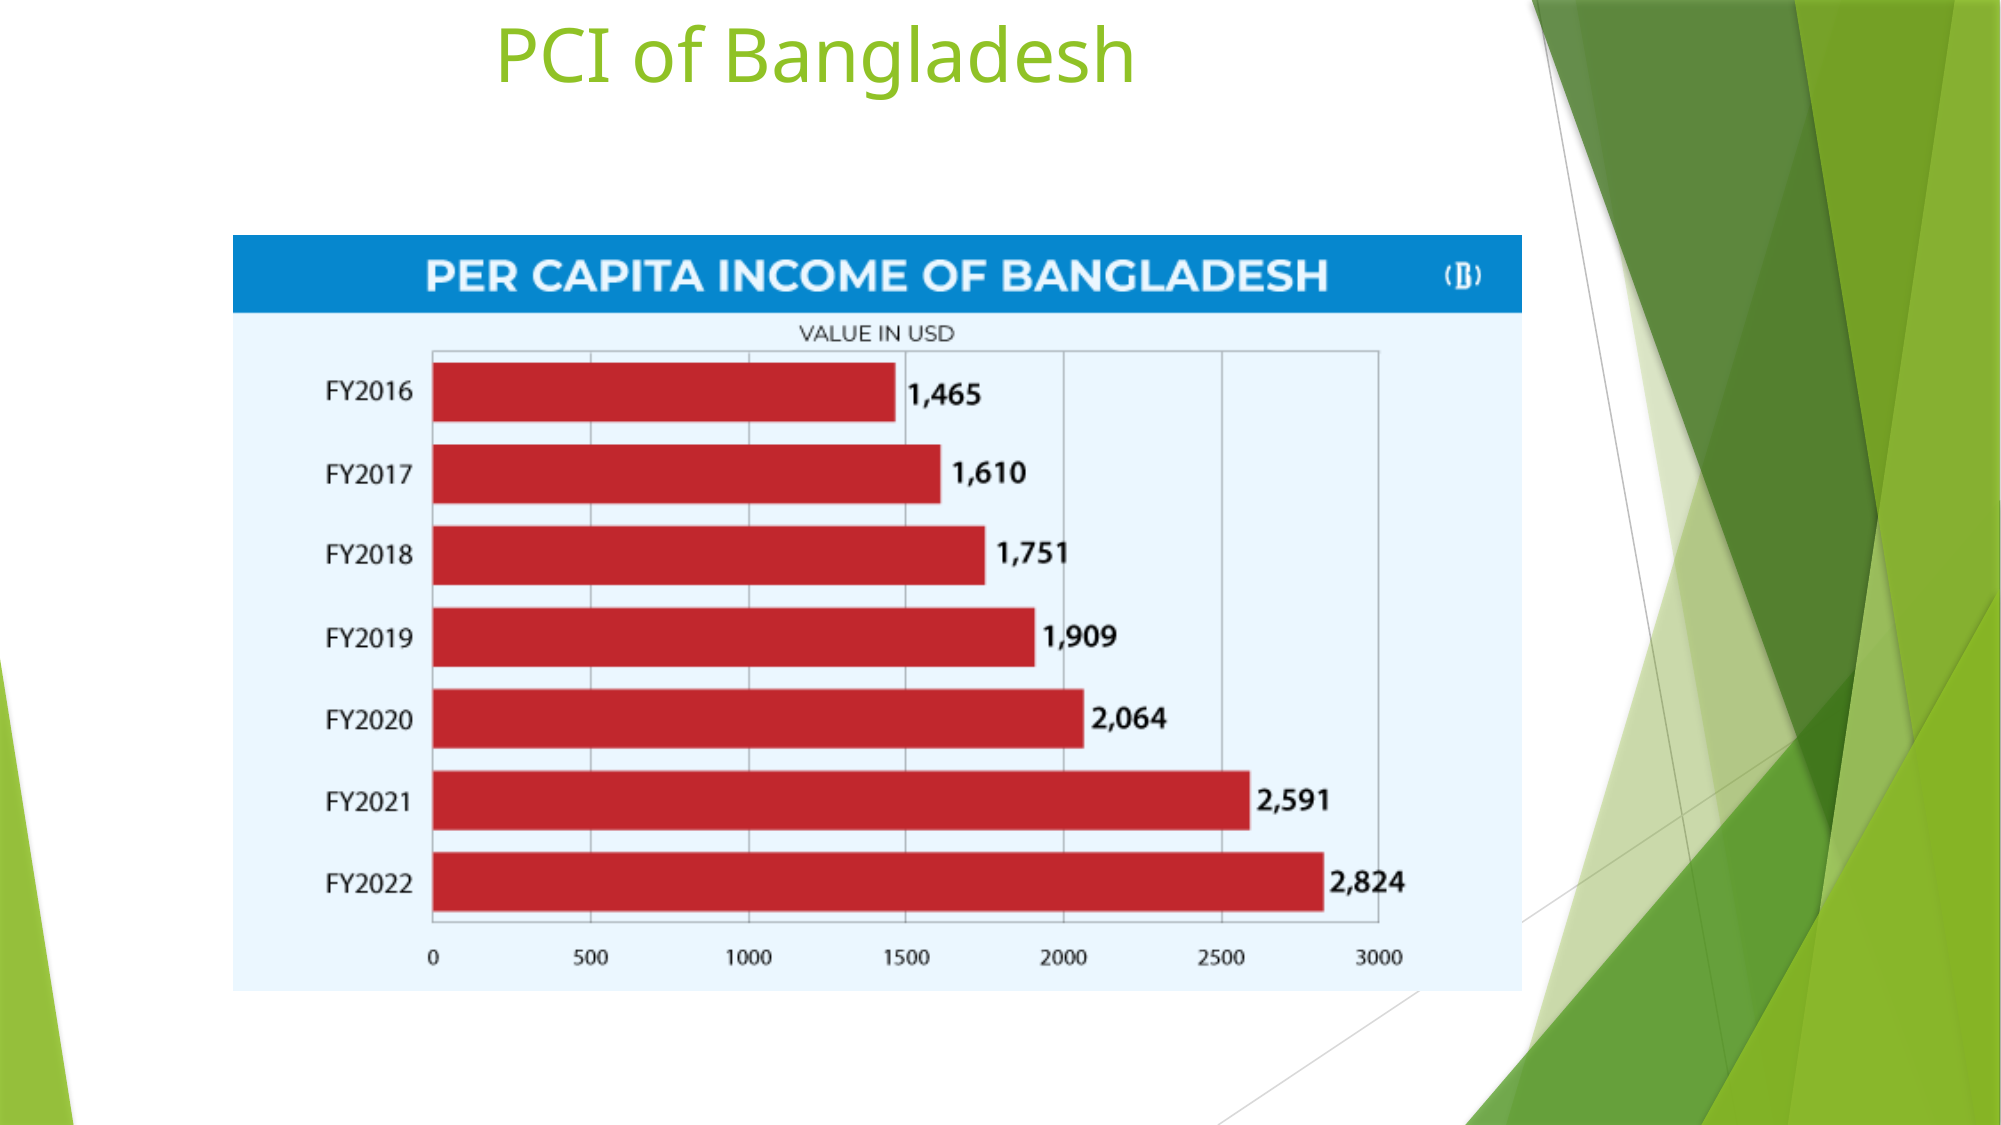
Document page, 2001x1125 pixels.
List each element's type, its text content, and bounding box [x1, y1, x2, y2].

title PCI of Bangladesh [111, 0, 1522, 217]
picture [232, 235, 1522, 992]
